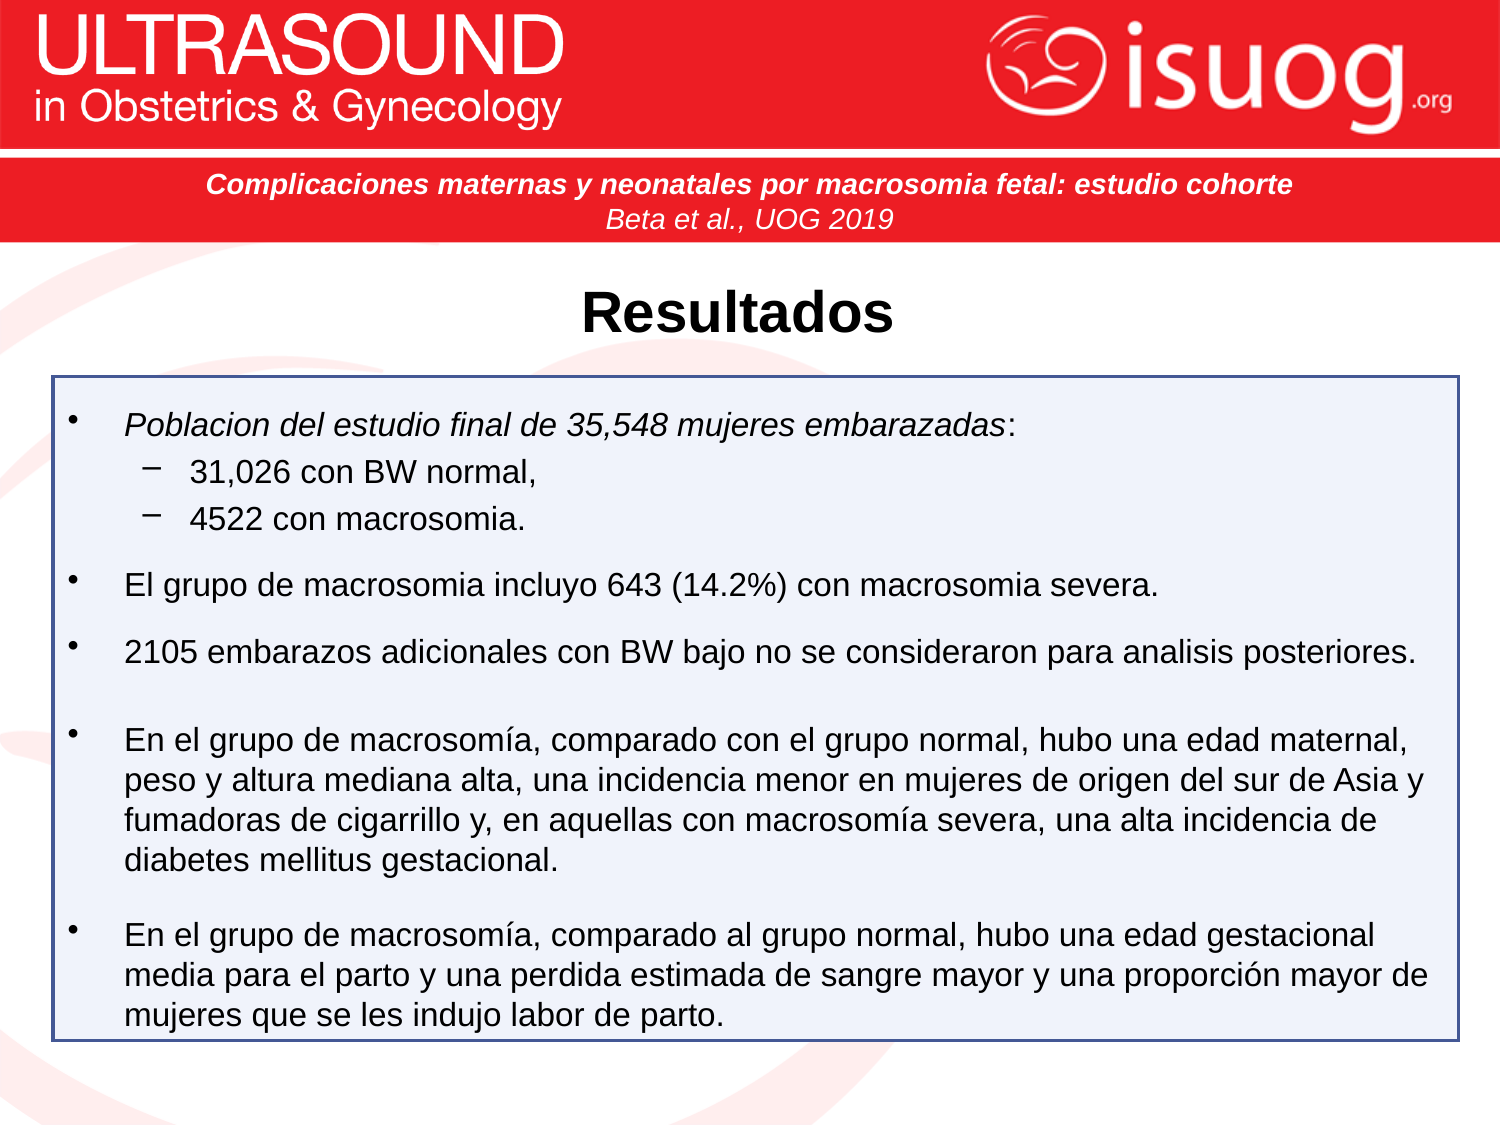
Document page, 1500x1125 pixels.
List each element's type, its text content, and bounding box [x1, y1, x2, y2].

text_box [0, 0, 1500, 150]
text_box Poblacion del estudio final de 35,548 mujeres embarazadas: 31,026 con BW normal, 4522 con macrosomia. El grupo de macrosomia incluyo 643 (14.2%) con macrosomia severa. 2105 embarazos adicionales con BW bajo no se consideraron para analisis posteriores. En el grupo de macrosomía, comparado con el grupo normal, hubo una edad maternal, peso y altura mediana alta, una incidencia menor en mujeres de origen del sur de Asia y fumadoras de cigarrillo y, en aquellas con macrosomía severa, una alta incidencia de diabetes mellitus gestacional. En el grupo de macrosomía, comparado al grupo normal, hubo una edad gestacional media para el parto y una perdida estimada de sangre mayor y una proporción mayor de mujeres que se les indujo labor de parto. [53, 376, 1459, 1041]
picture [0, 150, 1500, 157]
text_box Complicaciones maternas y neonatales por macrosomia fetal: estudio cohorte Beta et al., UOG 2019 [0, 157, 1500, 243]
text_box Resultados [445, 267, 1031, 352]
picture [0, 243, 1500, 1125]
